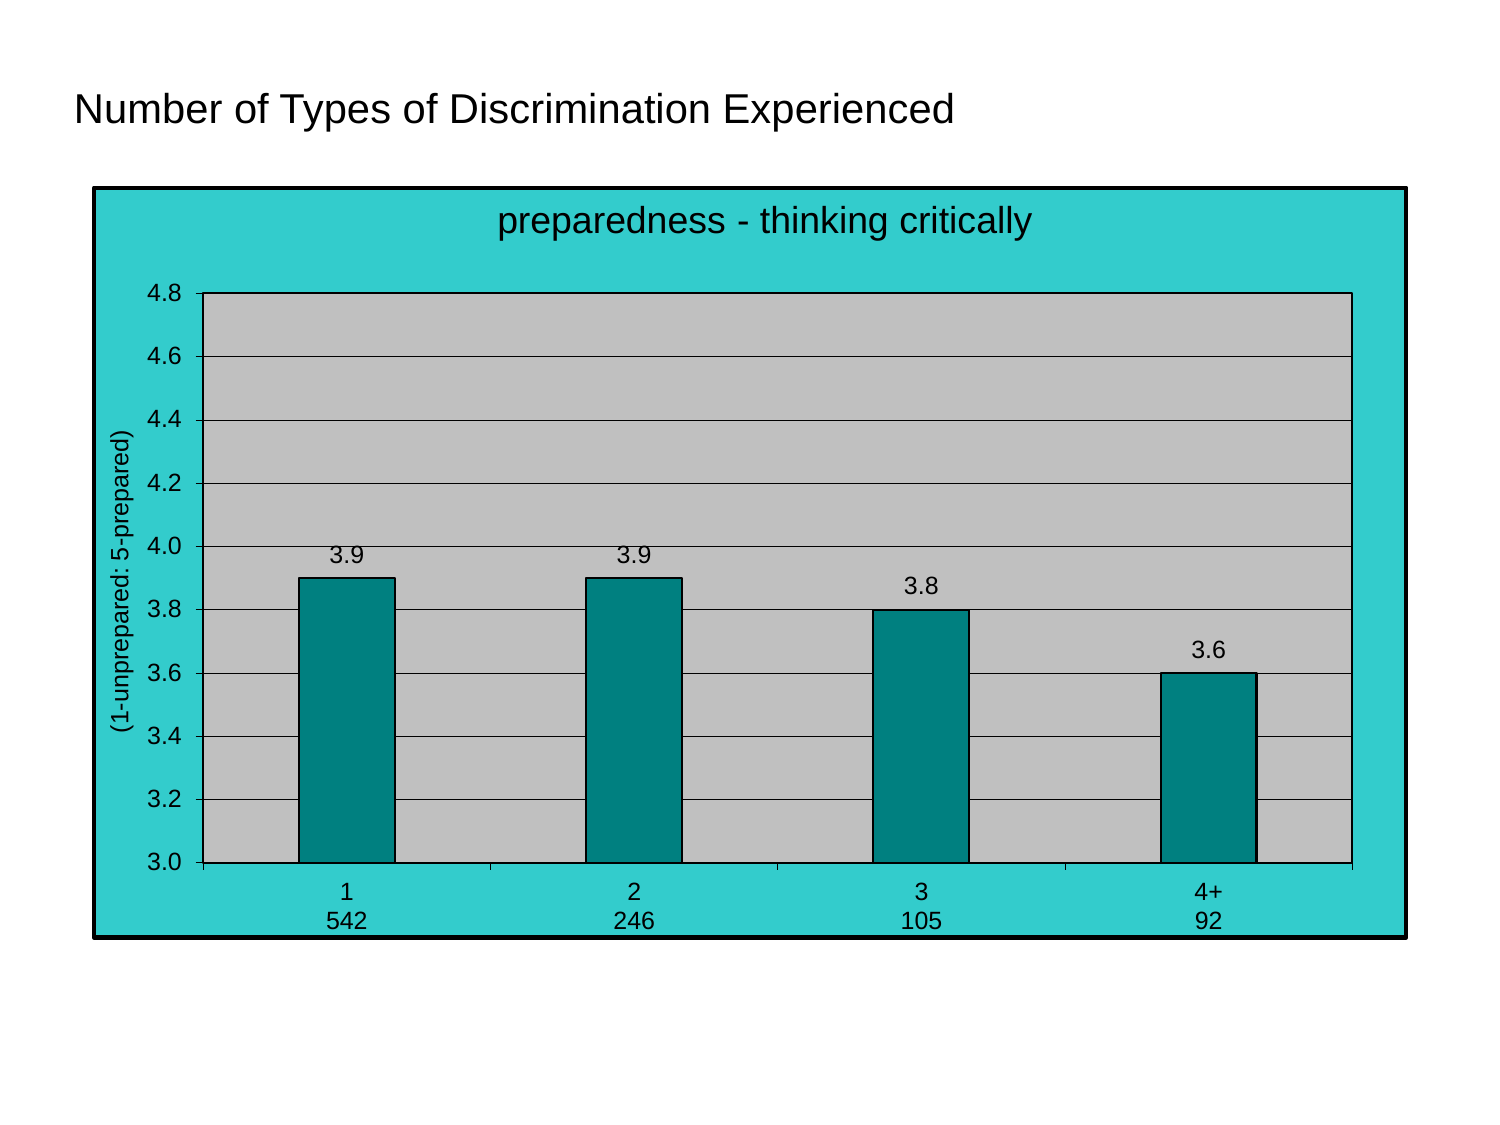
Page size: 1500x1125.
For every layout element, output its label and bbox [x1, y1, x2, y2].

picture [91, 185, 1409, 940]
